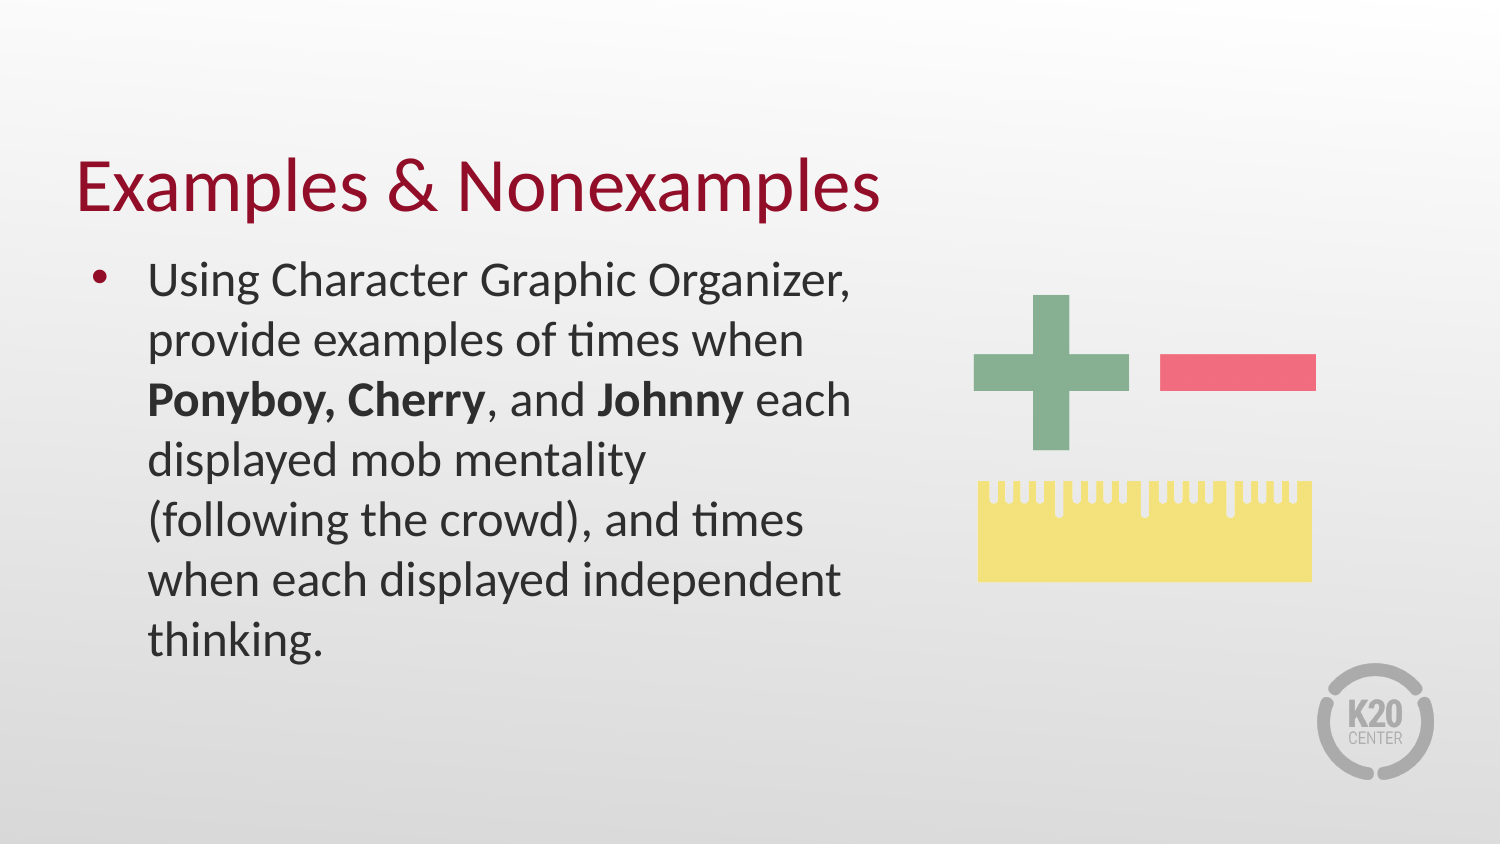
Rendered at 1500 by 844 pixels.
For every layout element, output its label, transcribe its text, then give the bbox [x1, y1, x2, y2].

picture [1300, 646, 1451, 797]
list Using Character Graphic Organizer, provide examples of times when Ponyboy, Cherry, and Johnny each displayed mob mentality (following the crowd), and times when each displayed independent thinking. [75, 238, 877, 779]
picture [960, 255, 1329, 625]
title Examples & Nonexamples [75, 86, 1425, 228]
